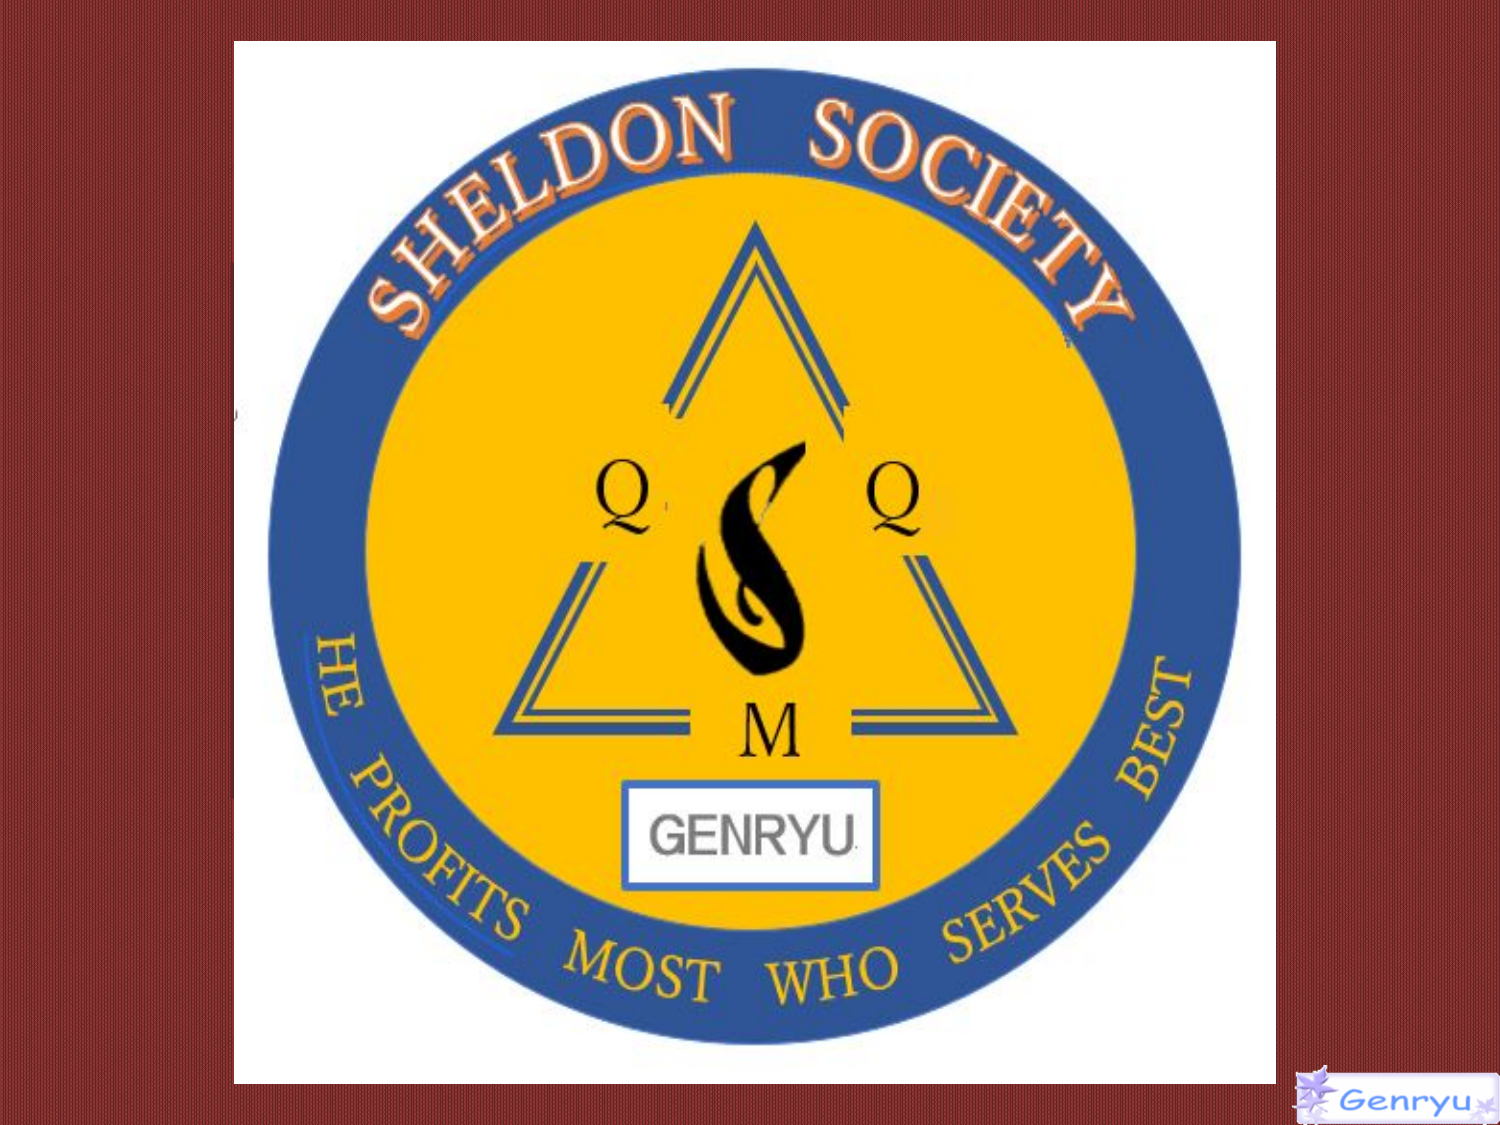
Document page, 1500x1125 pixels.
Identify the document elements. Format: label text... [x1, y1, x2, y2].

title ロータリアンの未来像 [80, 0, 1431, 188]
picture [1292, 1065, 1500, 1125]
picture [234, 41, 1277, 1084]
